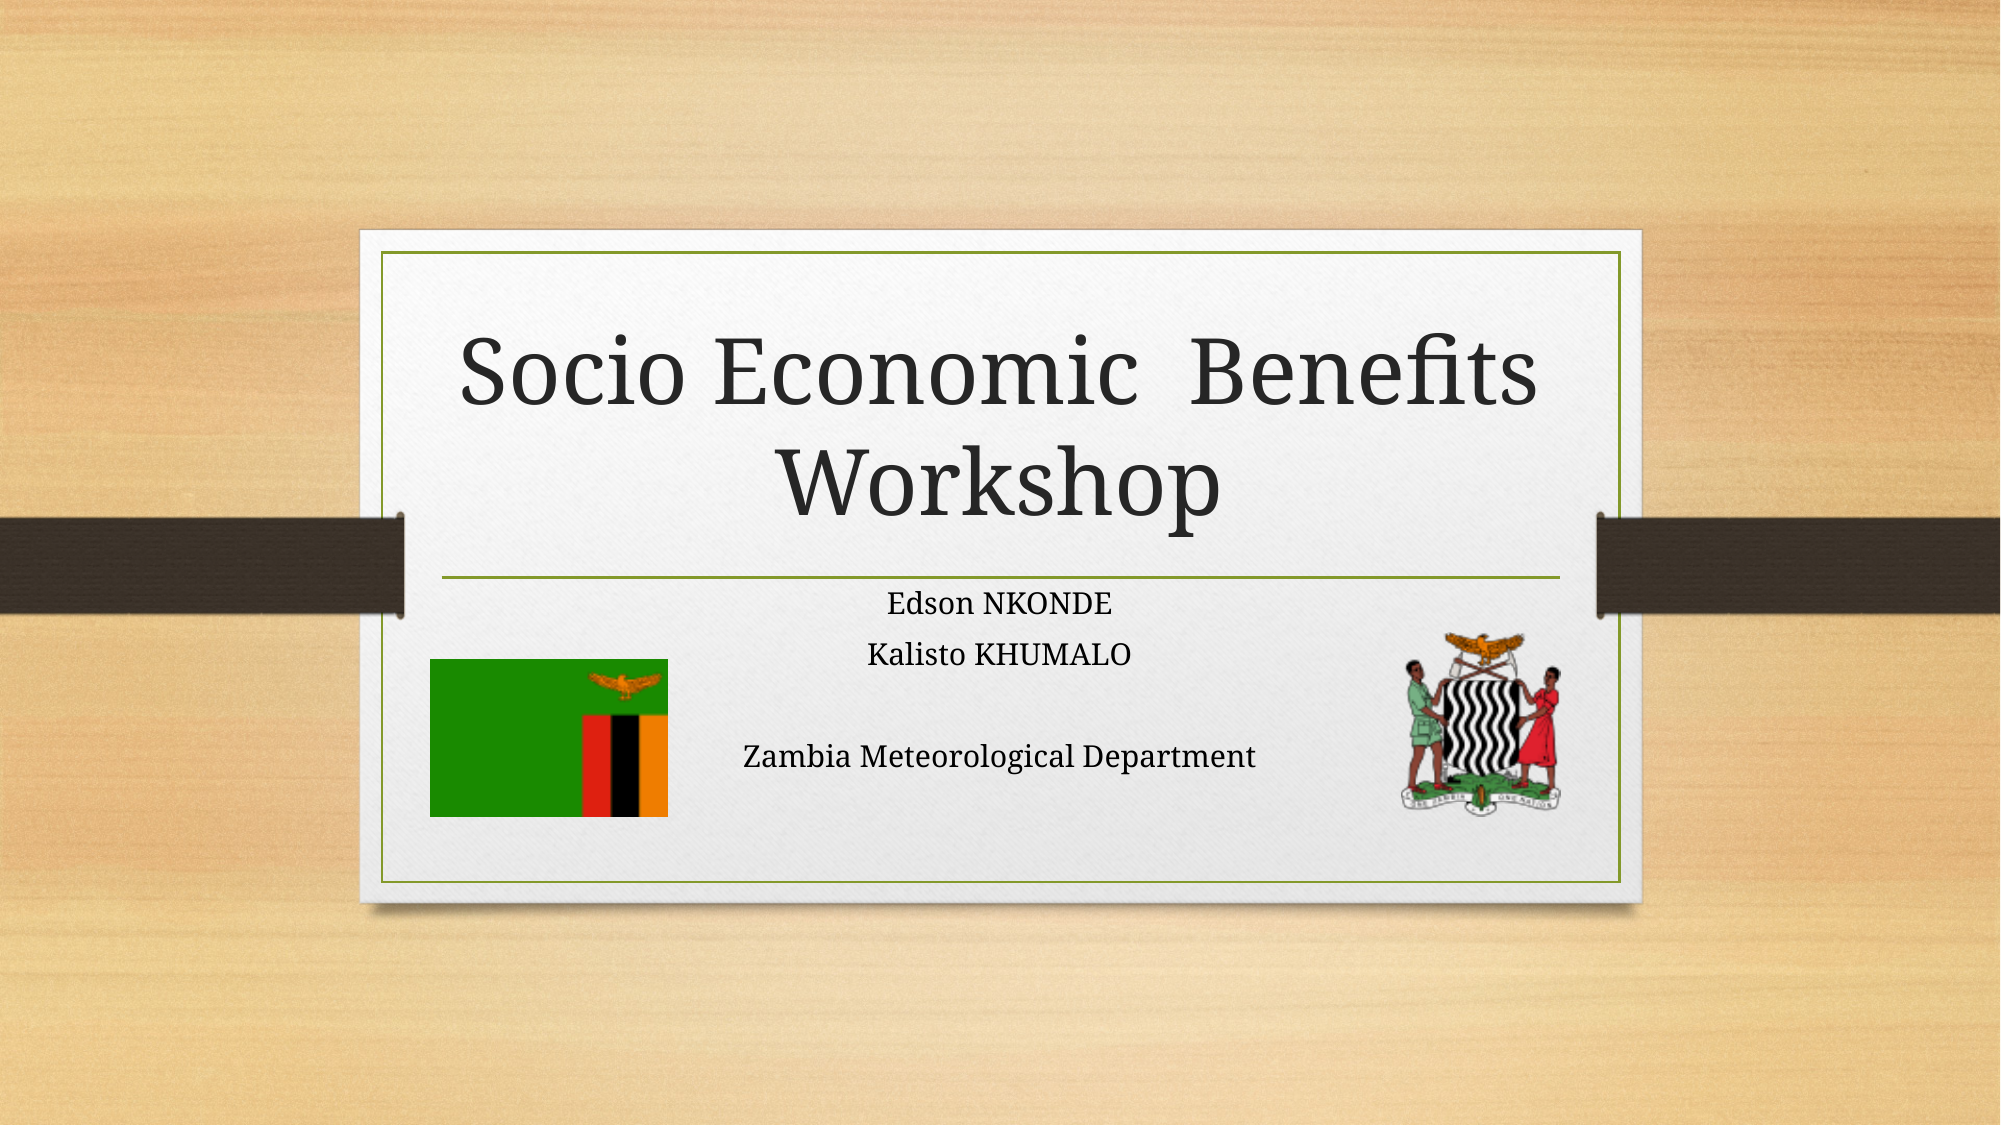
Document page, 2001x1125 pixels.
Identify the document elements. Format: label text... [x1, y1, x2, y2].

picture [0, 0, 2001, 1125]
subtitle Edson NKONDE Kalisto KHUMALO Zambia Meteorological Department [381, 576, 1618, 781]
title Socio Economic Benefits Workshop [381, 273, 1618, 541]
